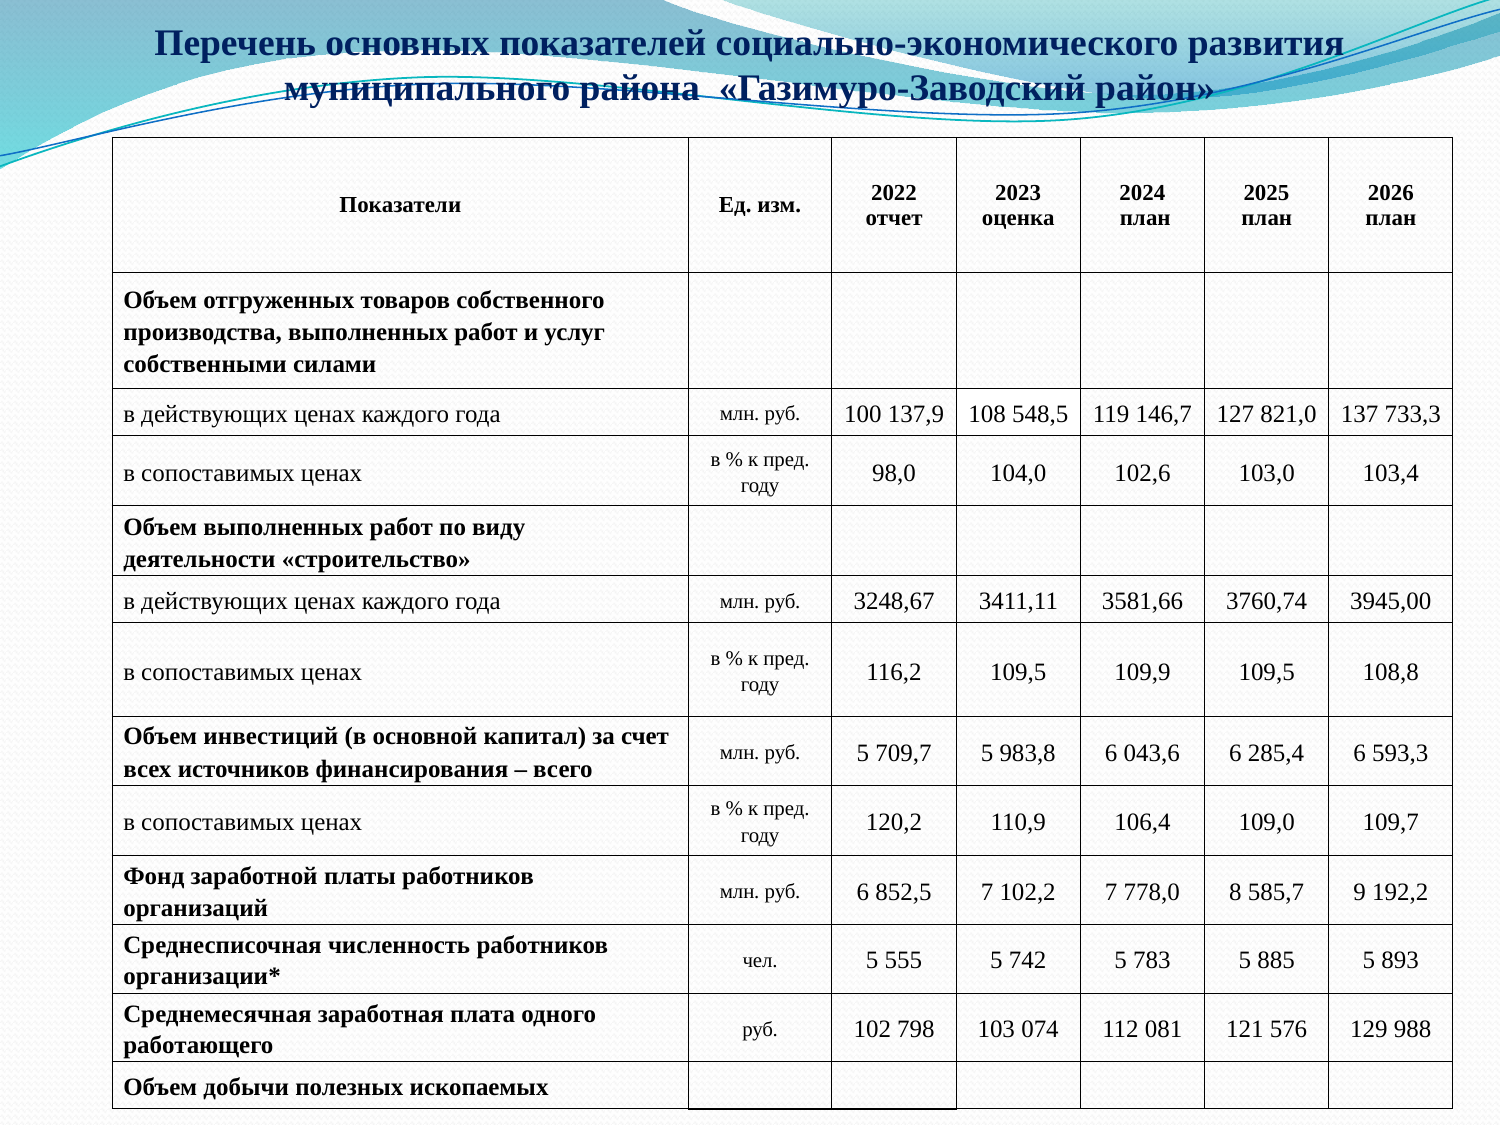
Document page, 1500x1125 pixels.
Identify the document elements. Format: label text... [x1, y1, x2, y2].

table_cell 103,0 [1205, 436, 1328, 505]
table_cell [832, 273, 956, 388]
table_cell Среднемесячная заработная плата одного работающего [113, 994, 688, 1061]
table_cell млн. руб. [689, 856, 831, 924]
table_cell 6 285,4 [1205, 717, 1328, 785]
table_cell чел. [689, 925, 831, 993]
table_cell [957, 506, 1080, 575]
table_cell [689, 273, 831, 388]
table_cell 3945,00 [1329, 576, 1452, 622]
table_cell 103 074 [957, 994, 1080, 1061]
table_cell [1081, 506, 1204, 575]
table_cell [1081, 1062, 1204, 1108]
table_cell 108,8 [1329, 623, 1452, 716]
table_cell 5 783 [1081, 925, 1204, 993]
table_cell 5 893 [1329, 925, 1452, 993]
table_cell 5 709,7 [832, 717, 956, 785]
table_header Показатели [113, 138, 688, 272]
text_box Перечень основных показателей социально-экономического развития муниципального района «Газимуро-Заводский район» [0, 10, 1500, 116]
table_cell 109,0 [1205, 786, 1328, 855]
table_cell в сопоставимых ценах [113, 436, 688, 505]
table_cell Объем выполненных работ по виду деятельности «строительство» [113, 506, 688, 575]
table_cell 120,2 [832, 786, 956, 855]
table_cell 129 988 [1329, 994, 1452, 1061]
table_header Ед. изм. [689, 138, 831, 272]
table_cell 5 885 [1205, 925, 1328, 993]
table_cell в % к пред. году [689, 623, 831, 716]
table_cell 110,9 [957, 786, 1080, 855]
table_cell в % к пред. году [689, 786, 831, 855]
table_cell млн. руб. [689, 576, 831, 622]
table_cell 100 137,9 [832, 389, 956, 435]
table_cell [832, 506, 956, 575]
table_cell Среднесписочная численность работников организации* [113, 925, 688, 993]
table_cell 106,4 [1081, 786, 1204, 855]
table_cell [832, 1062, 956, 1108]
table_cell [957, 1062, 1080, 1108]
table_cell 6 593,3 [1329, 717, 1452, 785]
table_cell [689, 506, 831, 575]
table_cell 7 102,2 [957, 856, 1080, 924]
table_header 2025 план [1205, 138, 1328, 272]
table_header 2022 отчет [832, 138, 956, 272]
table_cell 119 146,7 [1081, 389, 1204, 435]
table_cell 3248,67 [832, 576, 956, 622]
table_cell [1081, 273, 1204, 388]
table_cell руб. [689, 994, 831, 1061]
table_cell 102,6 [1081, 436, 1204, 505]
table_cell 9 192,2 [1329, 856, 1452, 924]
table_cell 3760,74 [1205, 576, 1328, 622]
table_cell в % к пред. году [689, 436, 831, 505]
table_cell 103,4 [1329, 436, 1452, 505]
table_cell 102 798 [832, 994, 956, 1061]
table_cell [1329, 506, 1452, 575]
table_cell 108 548,5 [957, 389, 1080, 435]
table_cell 6 043,6 [1081, 717, 1204, 785]
table_cell Объем инвестиций (в основной капитал) за счет всех источников финансирования – всего [113, 717, 688, 785]
table_cell 109,5 [957, 623, 1080, 716]
table_cell 121 576 [1205, 994, 1328, 1061]
table_cell 104,0 [957, 436, 1080, 505]
table_cell 6 852,5 [832, 856, 956, 924]
table_cell в сопоставимых ценах [113, 623, 688, 716]
table_cell 109,9 [1081, 623, 1204, 716]
table_header 2024 план [1081, 138, 1204, 272]
table_cell [1329, 1062, 1452, 1108]
table_cell 3411,11 [957, 576, 1080, 622]
table_cell 137 733,3 [1329, 389, 1452, 435]
table_cell в действующих ценах каждого года [113, 576, 688, 622]
table_cell 3581,66 [1081, 576, 1204, 622]
table_cell [689, 1062, 831, 1108]
table_cell 109,7 [1329, 786, 1452, 855]
table_cell 5 983,8 [957, 717, 1080, 785]
table_cell [957, 273, 1080, 388]
table_header 2026 план [1329, 138, 1452, 272]
table_cell 127 821,0 [1205, 389, 1328, 435]
table_cell млн. руб. [689, 389, 831, 435]
table_cell 116,2 [832, 623, 956, 716]
table_header 2023 оценка [957, 138, 1080, 272]
table_cell в действующих ценах каждого года [113, 389, 688, 435]
table_cell Фонд заработной платы работников организаций [113, 856, 688, 924]
table_cell млн. руб. [689, 717, 831, 785]
table_cell 109,5 [1205, 623, 1328, 716]
table_cell Объем отгруженных товаров собственного производства, выполненных работ и услуг собственными силами [113, 273, 688, 388]
table_cell 7 778,0 [1081, 856, 1204, 924]
table_cell [1205, 506, 1328, 575]
table_cell в сопоставимых ценах [113, 786, 688, 855]
table_cell 98,0 [832, 436, 956, 505]
table_cell [1205, 273, 1328, 388]
table_cell 5 742 [957, 925, 1080, 993]
table_cell 8 585,7 [1205, 856, 1328, 924]
table_cell [1205, 1062, 1328, 1108]
table_cell 112 081 [1081, 994, 1204, 1061]
table_cell 5 555 [832, 925, 956, 993]
table_cell Объем добычи полезных ископаемых [113, 1062, 688, 1108]
table_cell [1329, 273, 1452, 388]
